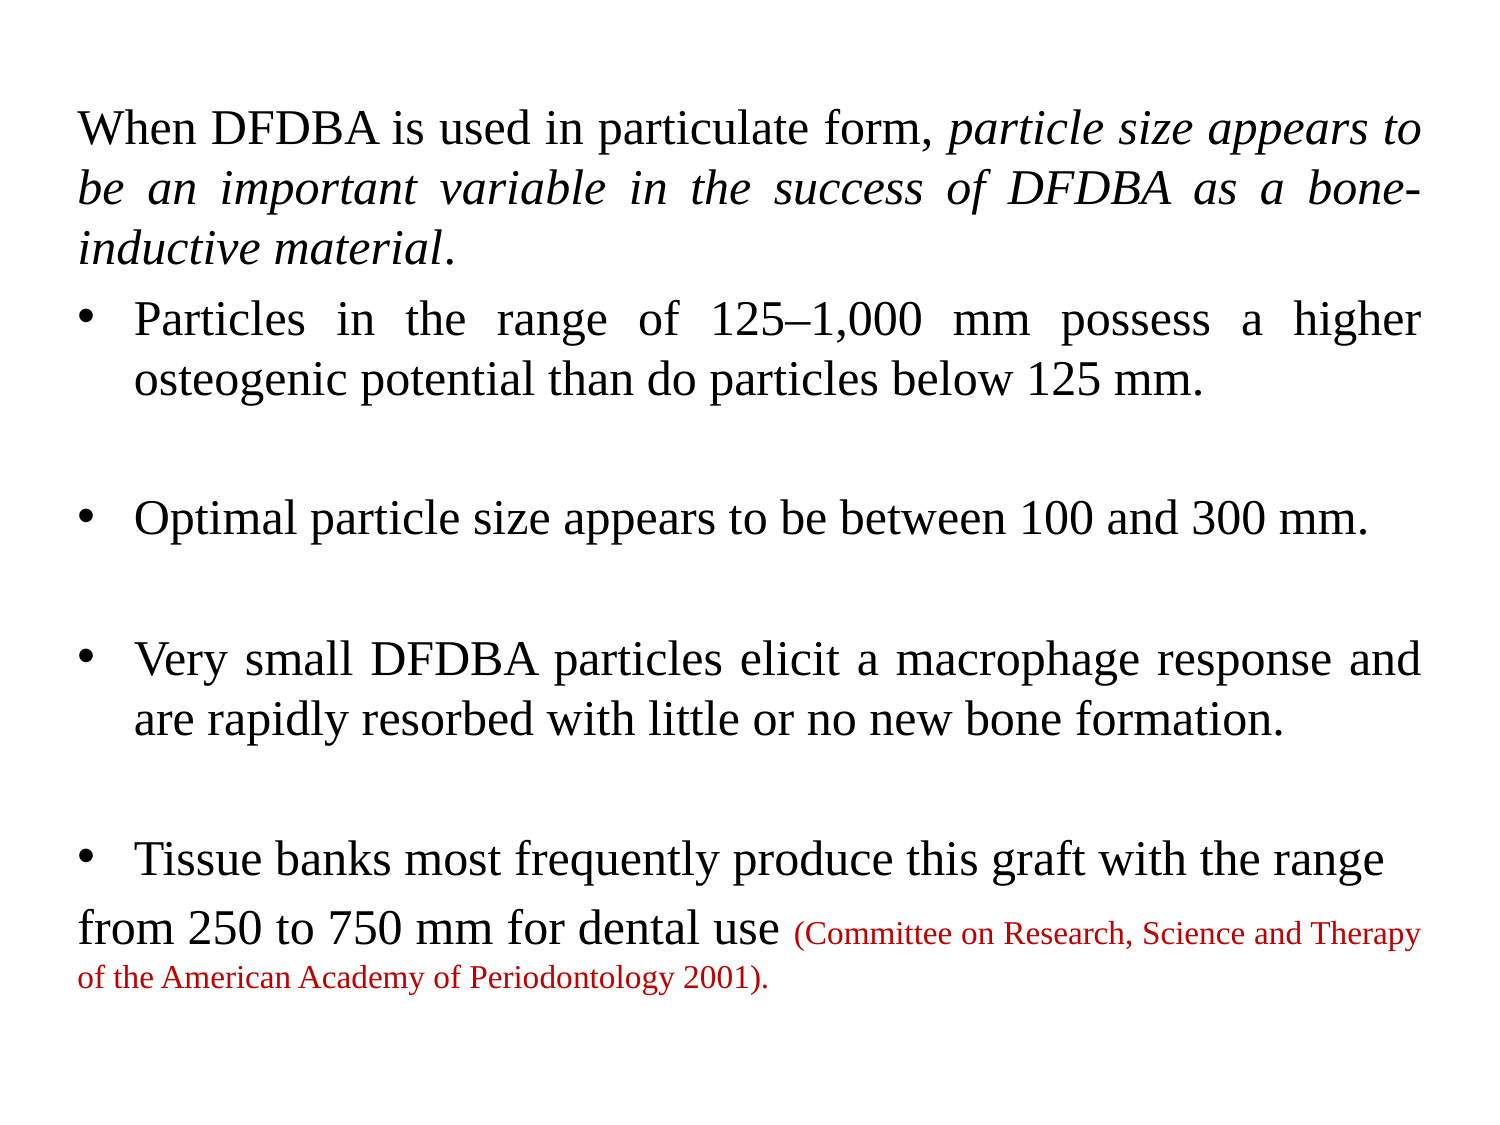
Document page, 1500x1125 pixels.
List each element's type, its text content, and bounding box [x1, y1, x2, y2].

list When DFDBA is used in particulate form, particle size appears to be an important variable in the success of DFDBA as a bone-inductive material. Particles in the range of 125–1,000 mm possess a higher osteogenic potential than do particles below 125 mm. Optimal particle size appears to be between 100 and 300 mm. Very small DFDBA particles elicit a macrophage response and are rapidly resorbed with little or no new bone formation. Tissue banks most frequently produce this graft with the range from 250 to 750 mm for dental use (Committee on Research, Science and Therapy of the American Academy of Periodontology 2001). [62, 87, 1438, 1038]
